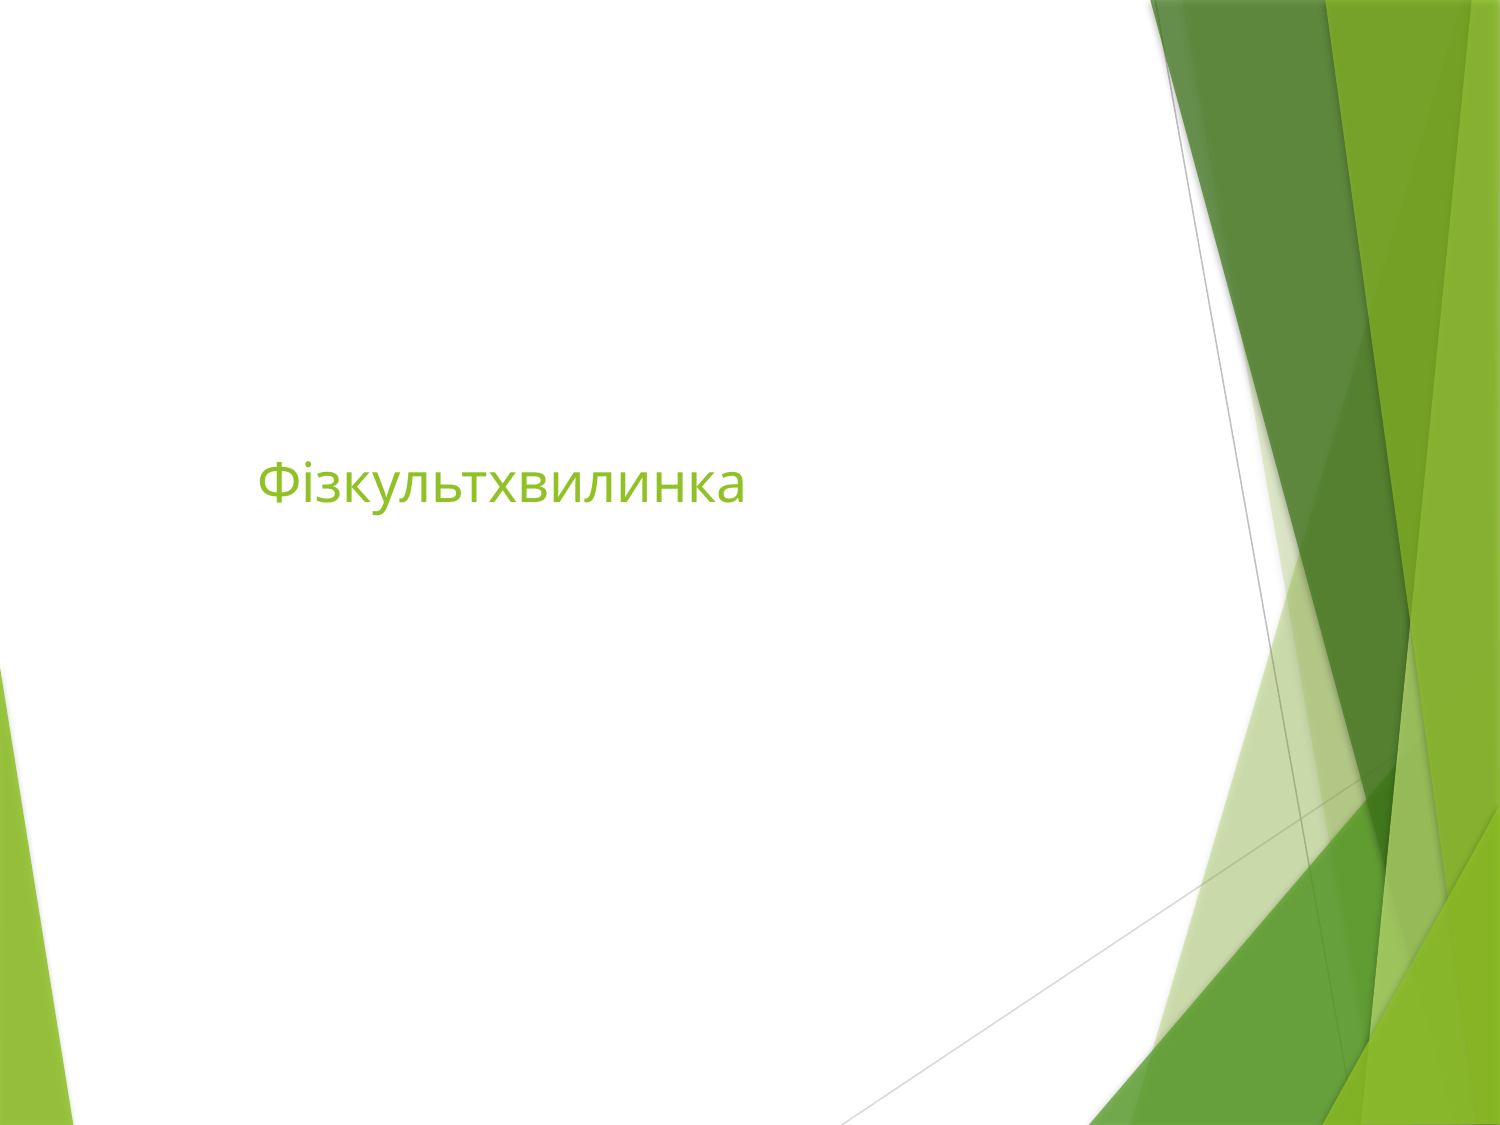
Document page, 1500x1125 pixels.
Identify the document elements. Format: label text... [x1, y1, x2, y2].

title Фізкультхвилинка [242, 373, 1284, 591]
